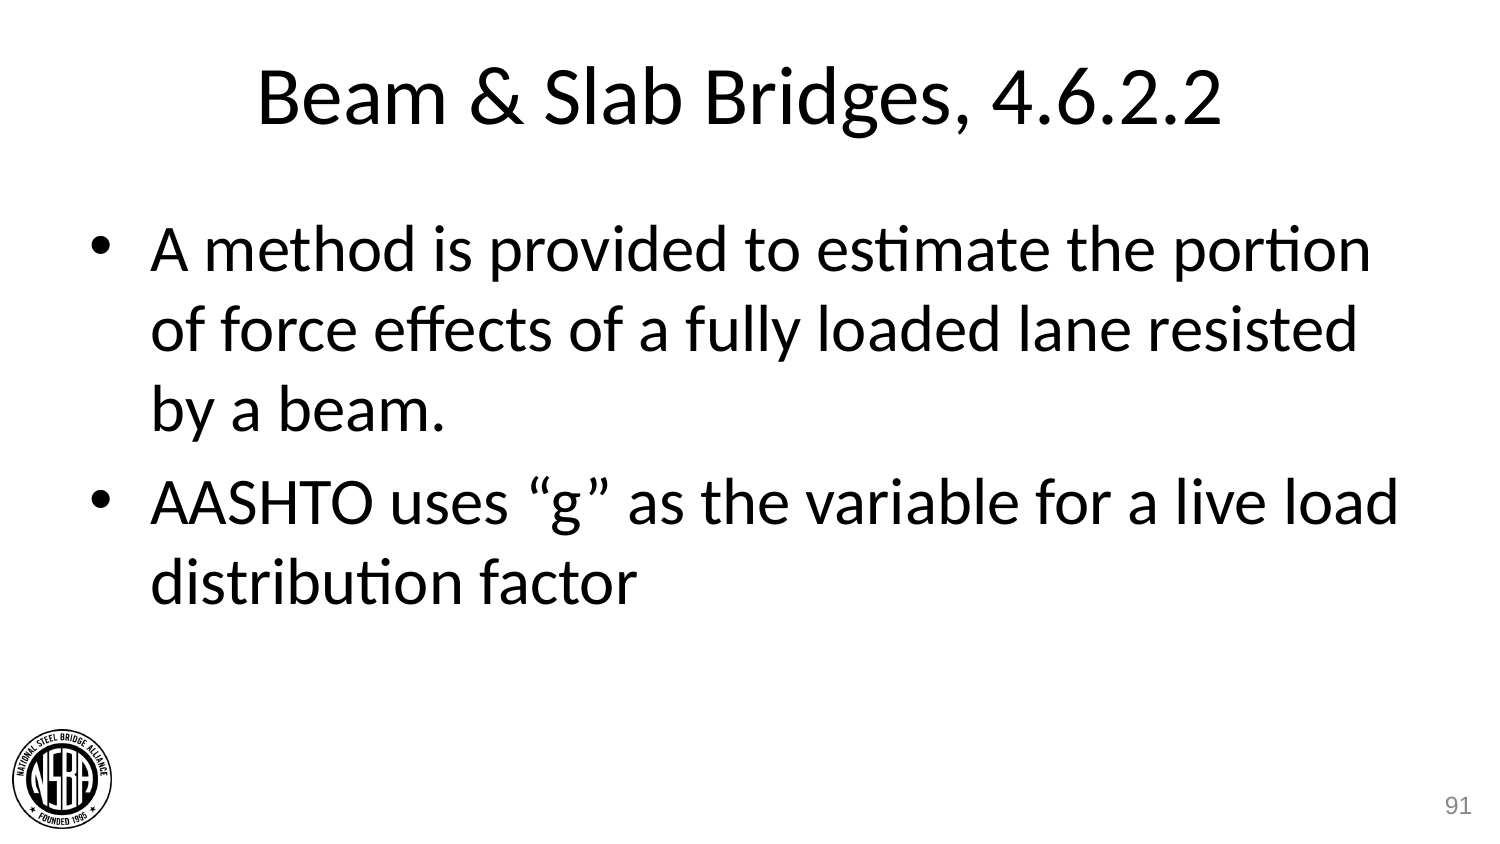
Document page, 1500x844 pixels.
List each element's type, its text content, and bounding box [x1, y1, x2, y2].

slide_number 91 [1137, 782, 1488, 828]
picture [12, 729, 112, 829]
title Beam & Slab Bridges, 4.6.2.2 [75, 33, 1425, 175]
